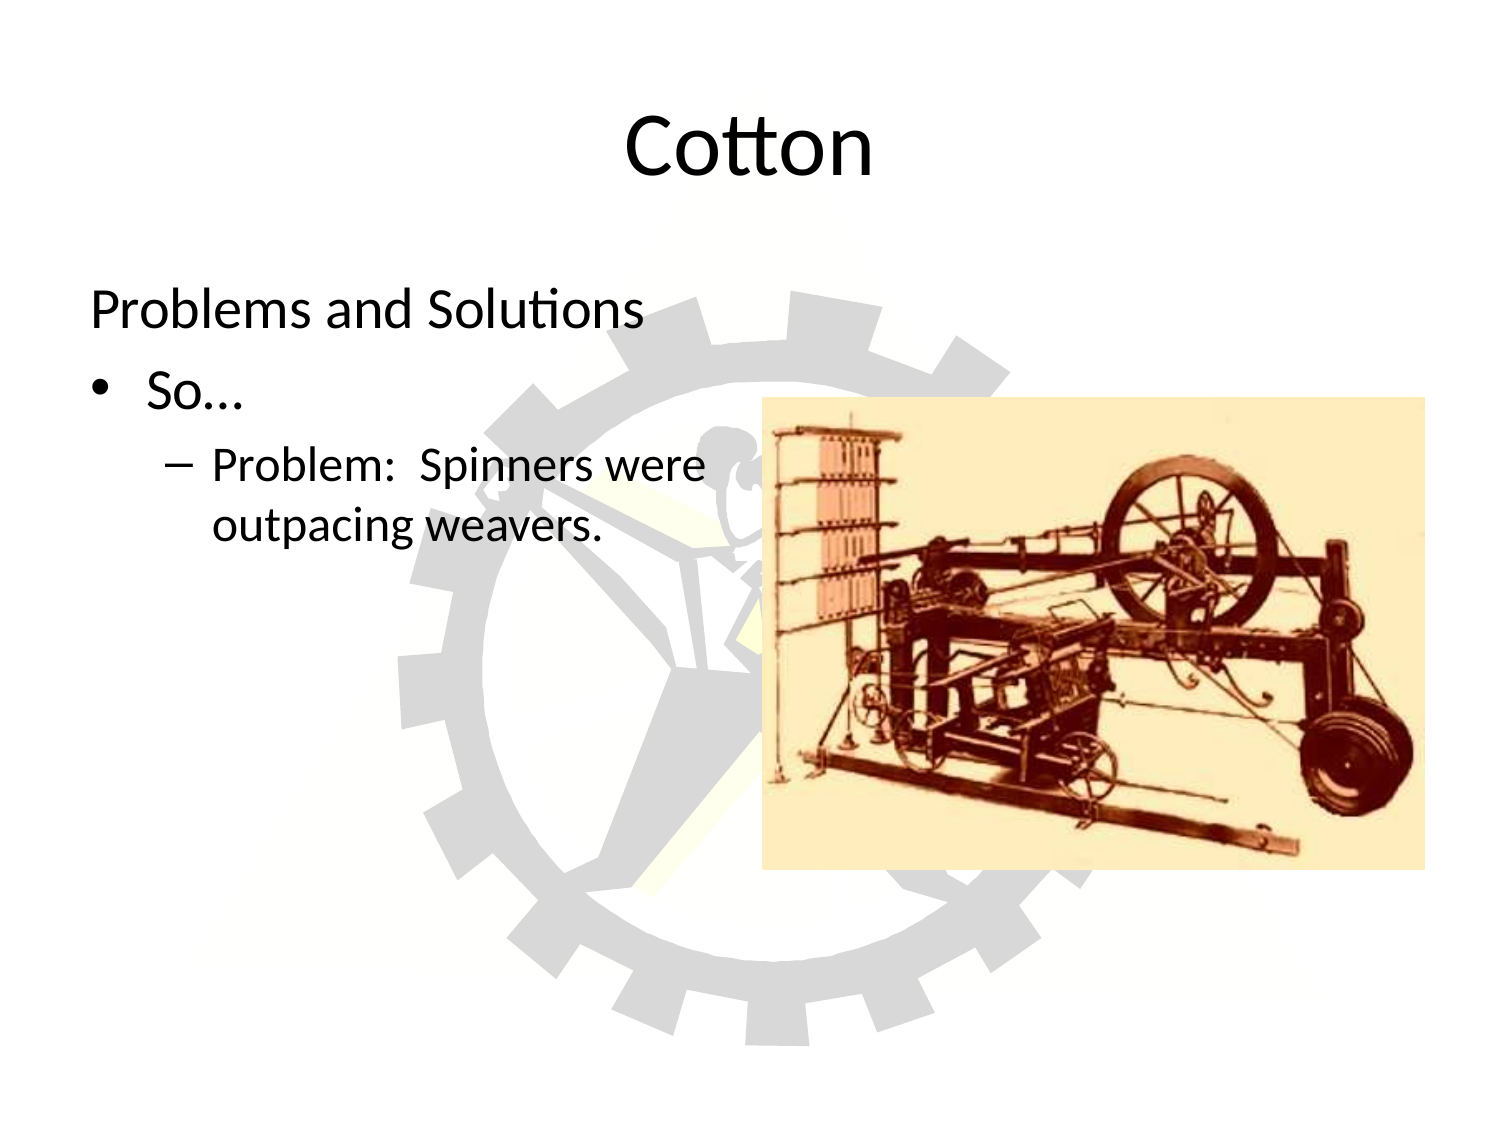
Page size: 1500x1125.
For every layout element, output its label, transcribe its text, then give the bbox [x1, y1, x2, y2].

title Cotton [75, 45, 1425, 233]
list Problems and Solutions So… Problem: Spinners were outpacing weavers. [75, 262, 169, 1064]
picture [174, 72, 1338, 1064]
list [762, 397, 1426, 870]
